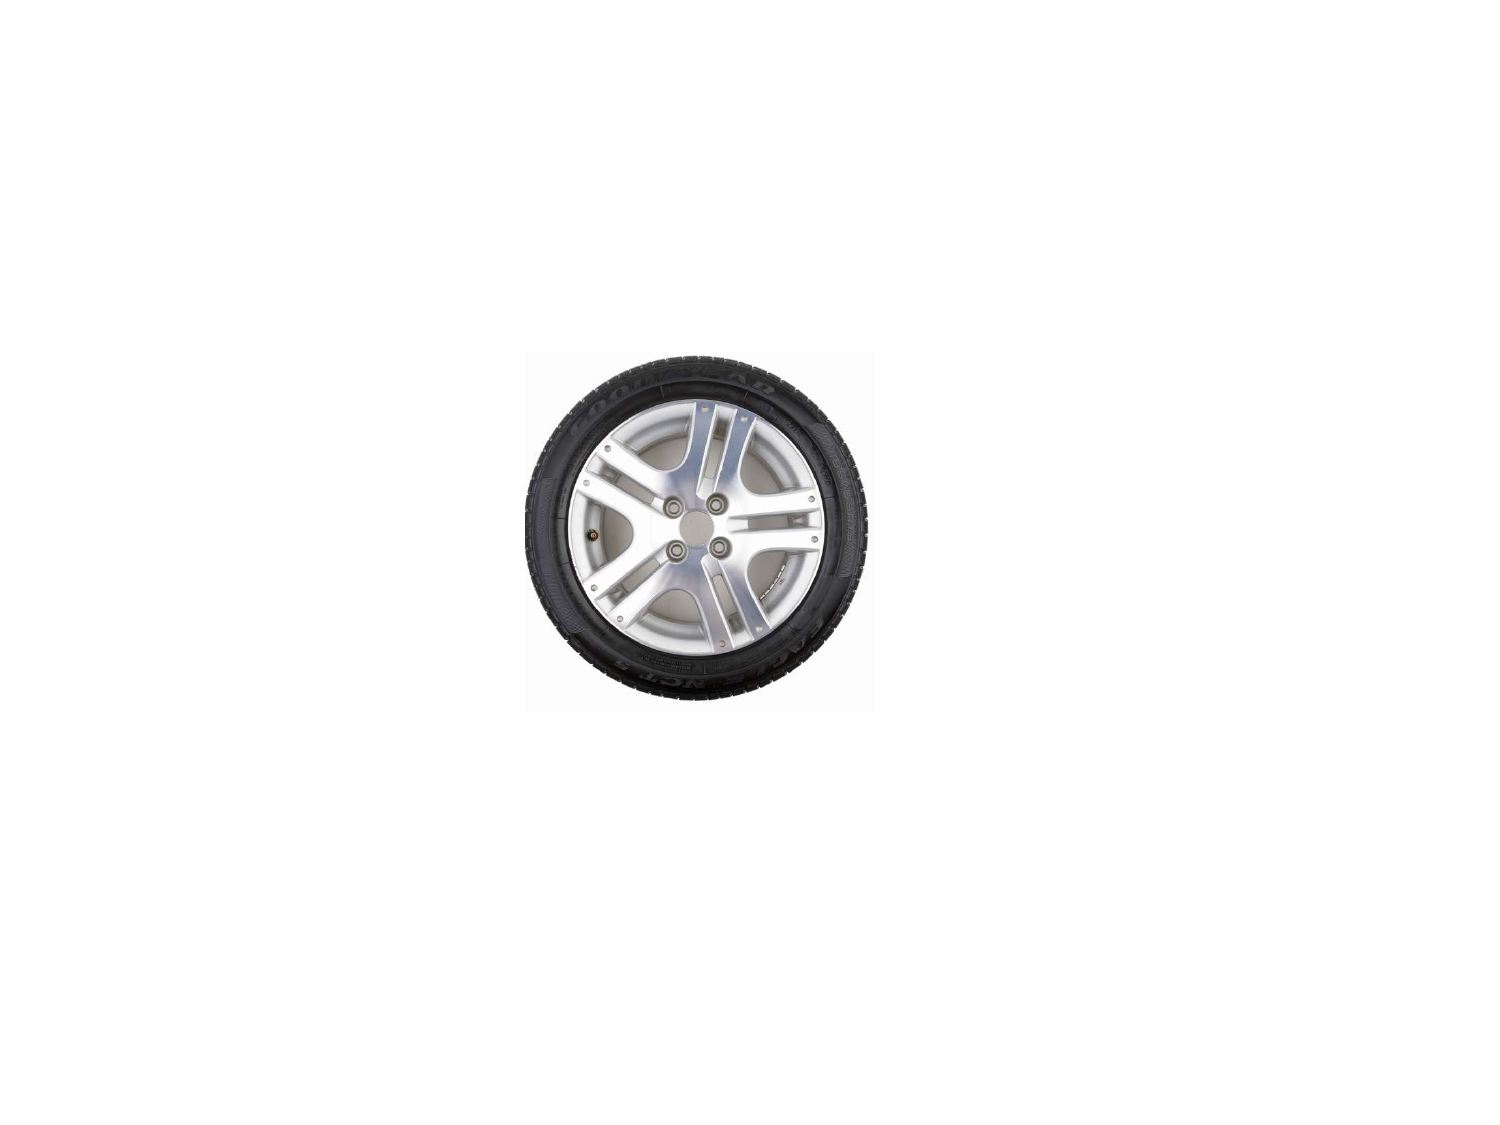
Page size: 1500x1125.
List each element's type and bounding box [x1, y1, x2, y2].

picture [524, 349, 876, 713]
